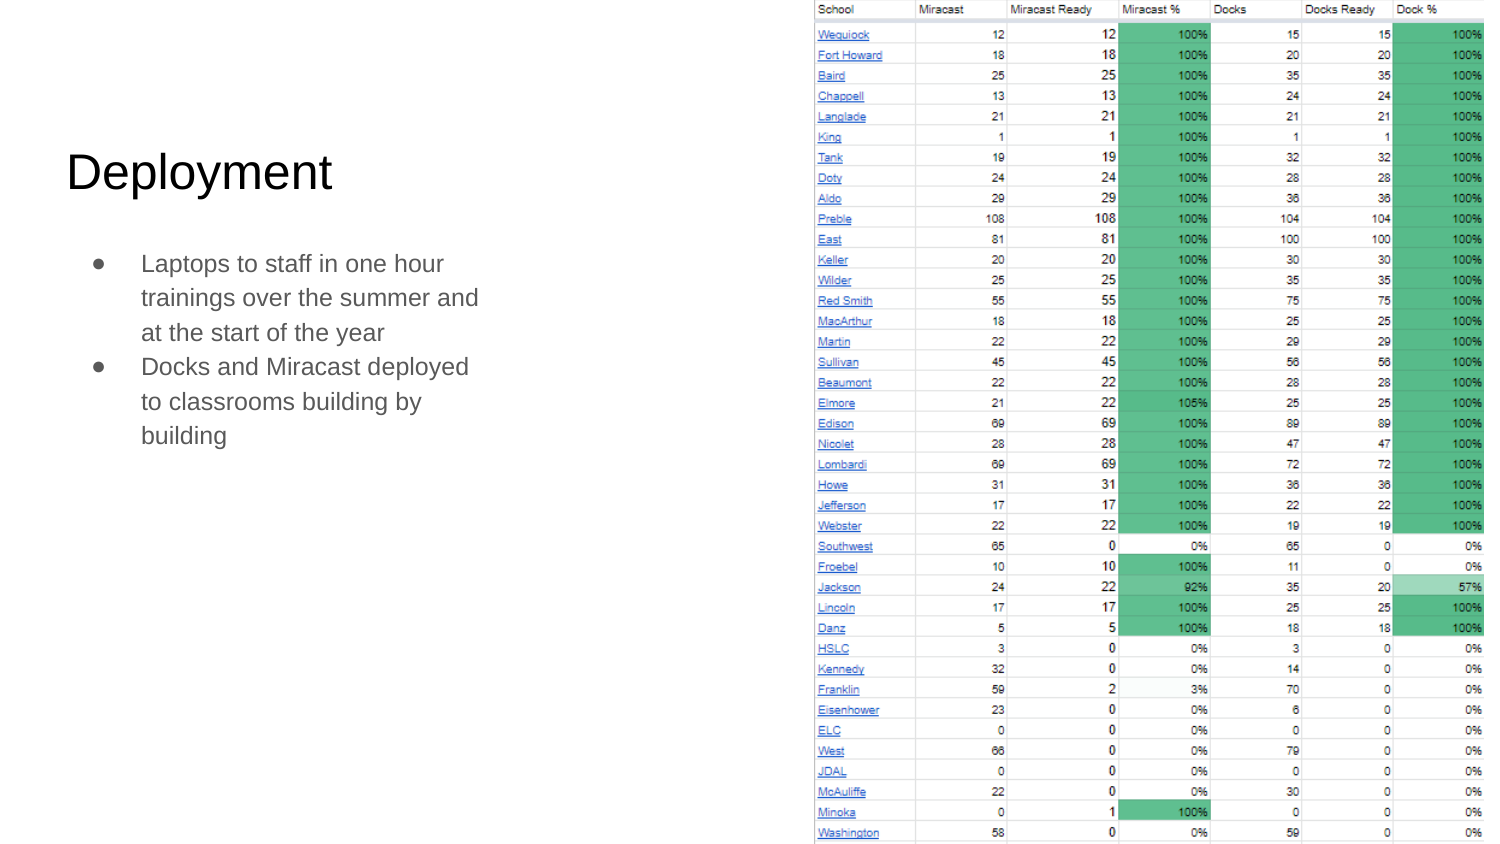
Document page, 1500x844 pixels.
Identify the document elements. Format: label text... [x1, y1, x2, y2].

list Laptops to staff in one hour trainings over the summer and at the start of the year Docks and Miracast deployed to classrooms building by building [51, 227, 512, 750]
title Deployment [51, 91, 512, 216]
picture [814, 0, 1485, 844]
